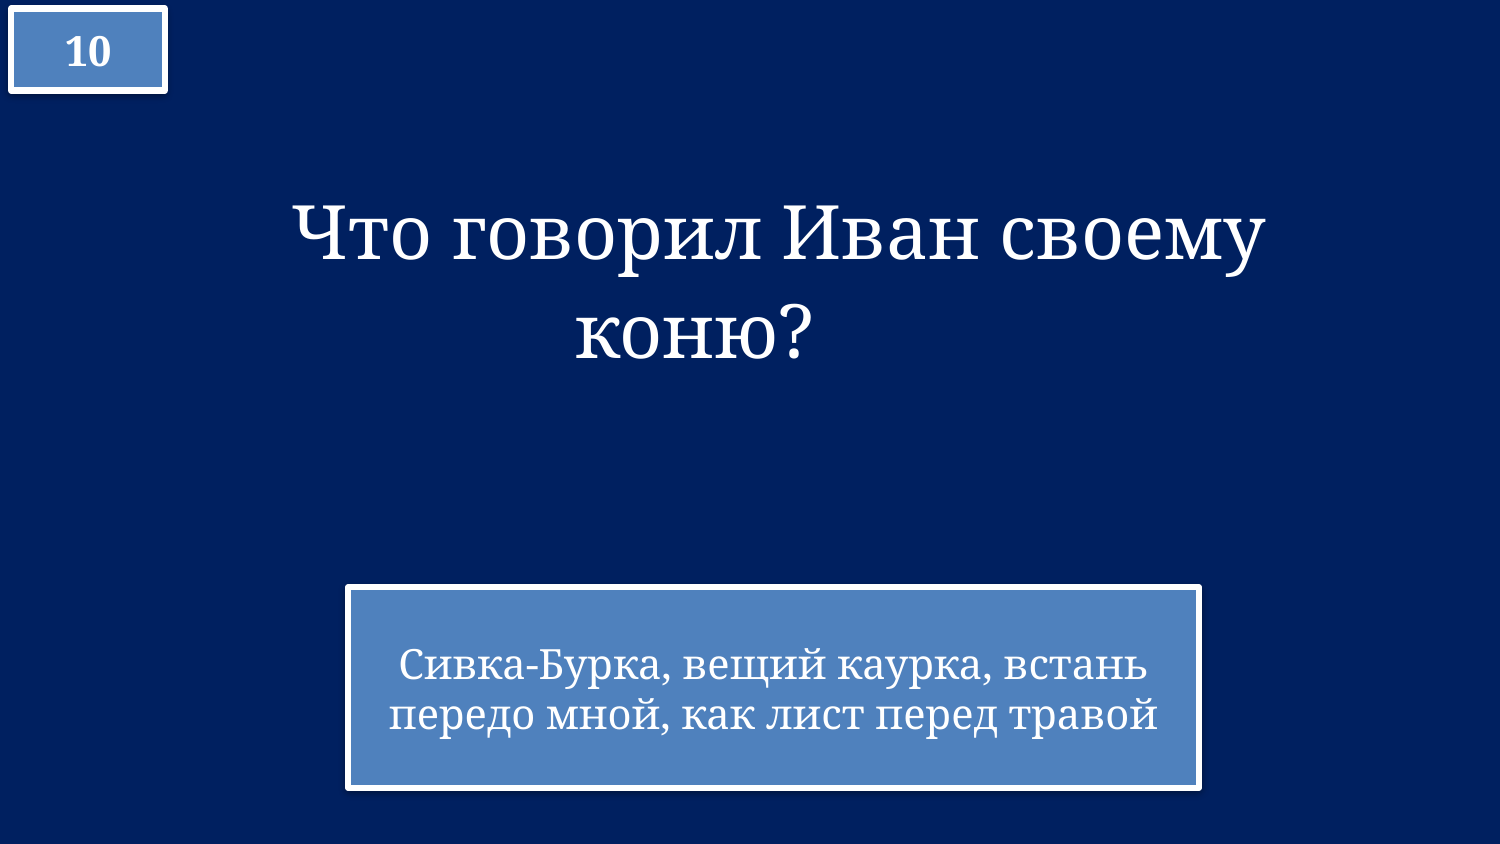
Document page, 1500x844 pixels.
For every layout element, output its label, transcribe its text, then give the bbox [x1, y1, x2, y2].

text_box 10 [8, 5, 168, 94]
list Что говорил Иван своему коню? [29, 126, 1380, 517]
text_box Сивка-Бурка, вещий каурка, встань передо мной, как лист перед травой [345, 584, 1202, 791]
